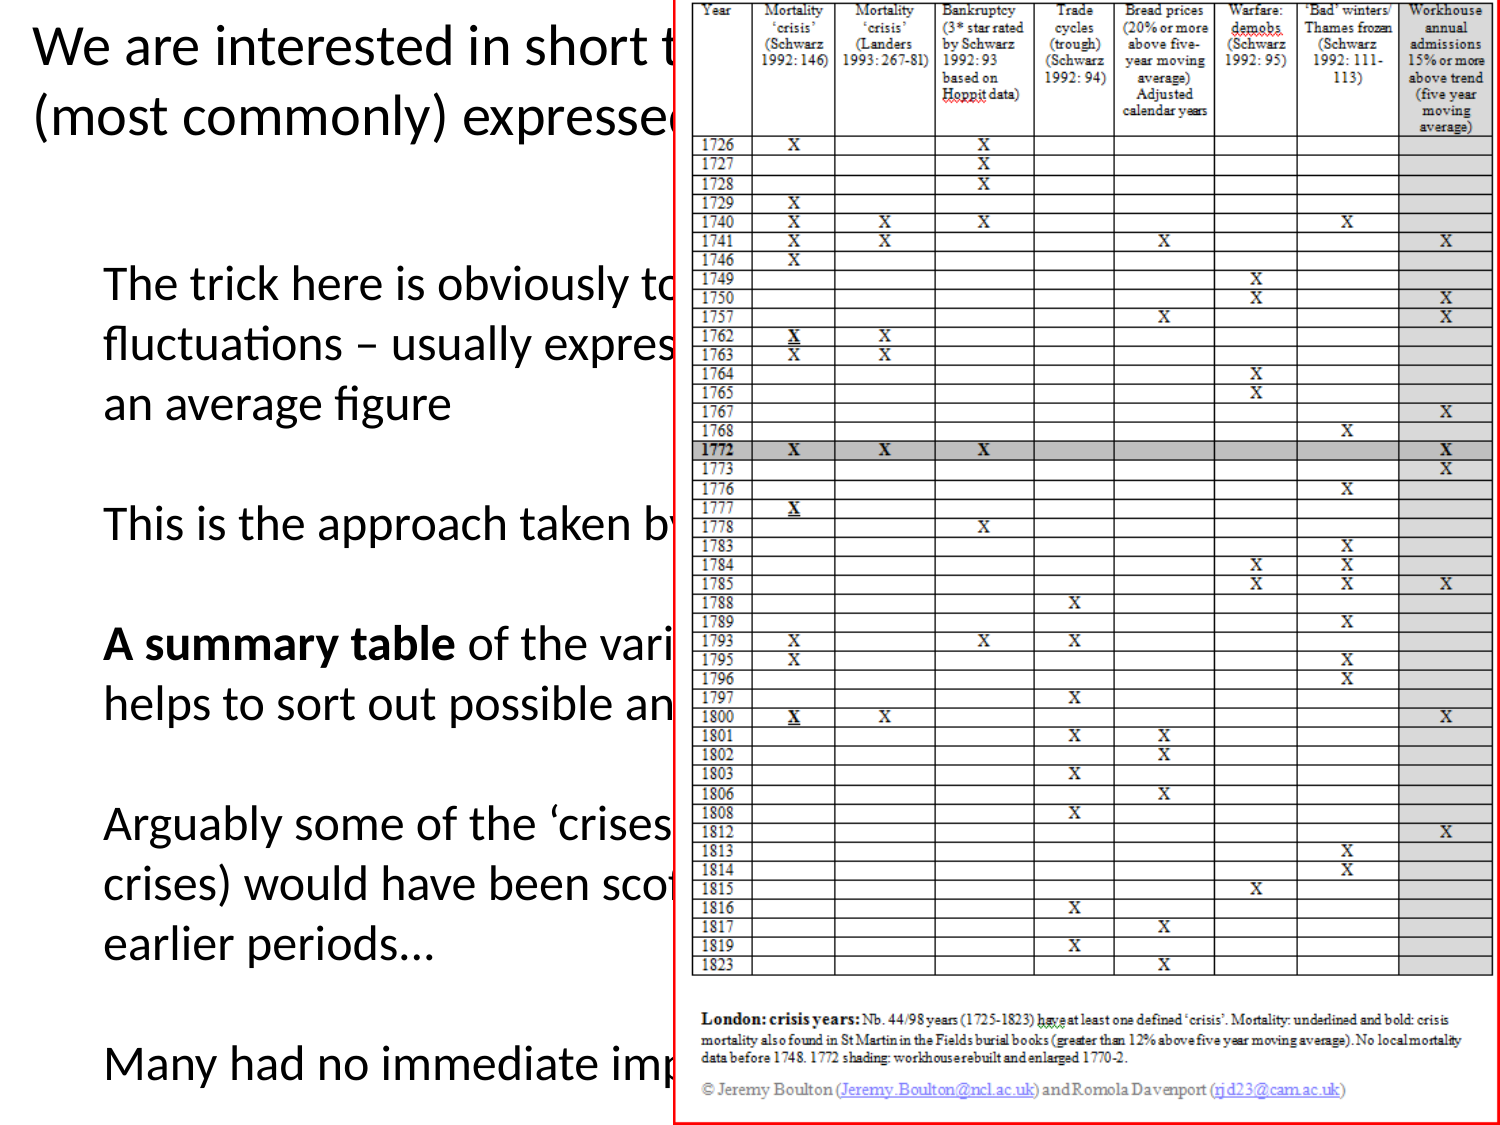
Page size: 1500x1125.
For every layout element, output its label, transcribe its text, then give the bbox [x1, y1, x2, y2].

text_box The trick here is obviously to identify relatively sharp fluctuations – usually expressed as large deviations from an average figure This is the approach taken by most London historians... A summary table of the various types of annual ‘crisis’ helps to sort out possible annual fluctuations Arguably some of the ‘crises’ (particularly the mortality crises) would have been scoffed at by people living in earlier periods... Many had no immediate impact on WH admissions [88, 243, 668, 1099]
picture [673, 0, 1500, 1125]
text_box We are interested in short term crises... Crises are (most commonly) expressed as annual fluctuations [17, 0, 668, 155]
